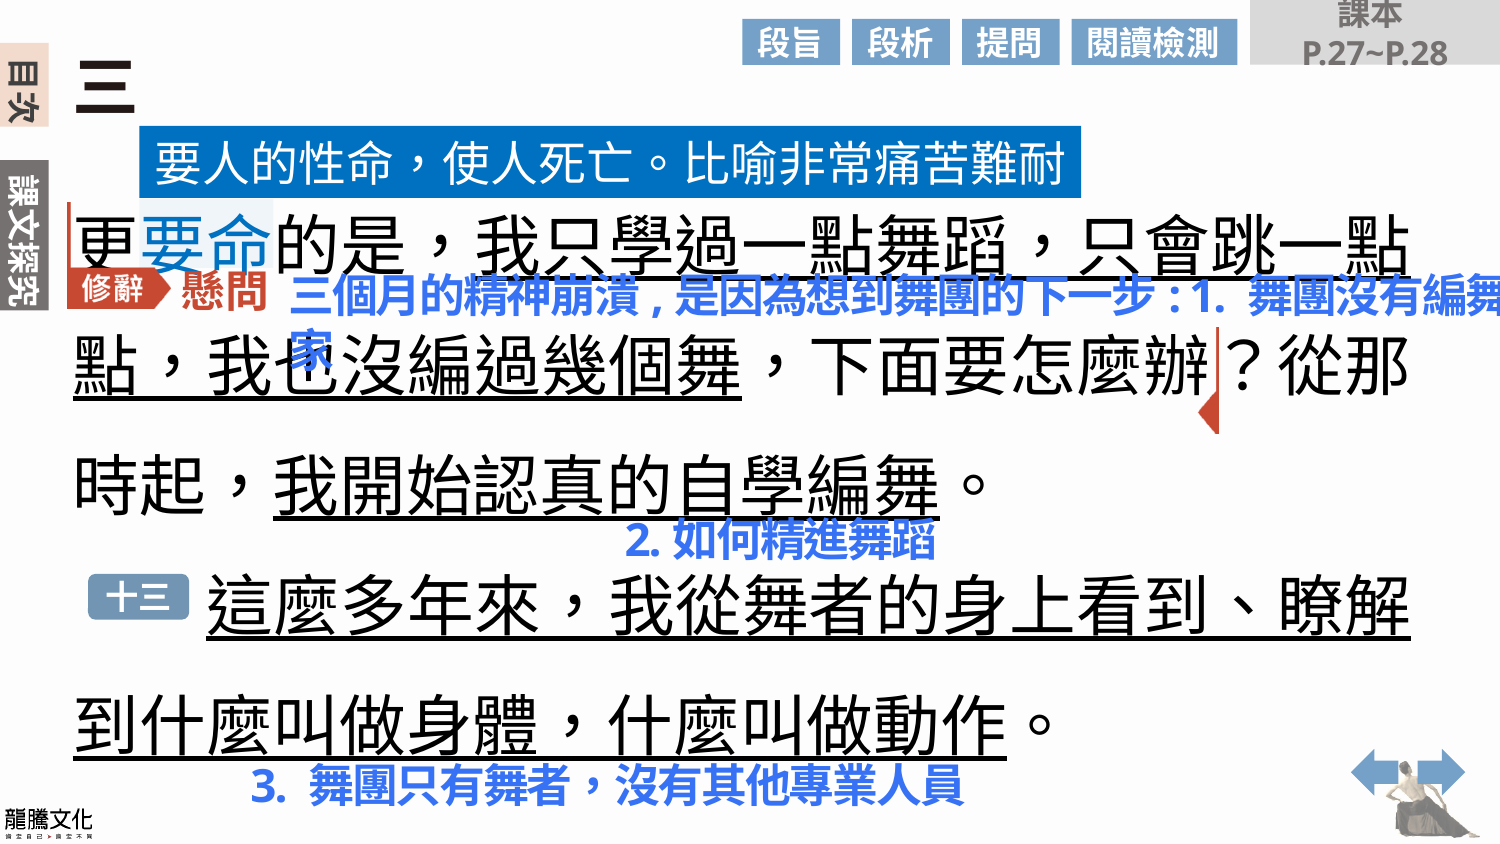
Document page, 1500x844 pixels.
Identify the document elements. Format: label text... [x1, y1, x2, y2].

text_box 十三 [87, 573, 190, 620]
text_box [1416, 746, 1467, 799]
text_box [67, 202, 1219, 434]
text_box 提問 [962, 18, 1060, 65]
text_box 要人的性命，使人死亡。比喻非常痛苦難耐 [139, 125, 1082, 198]
text_box [1349, 746, 1400, 799]
text_box 閱讀檢測 [1071, 18, 1238, 65]
picture [5, 808, 92, 839]
text_box 段旨 [742, 18, 841, 65]
text_box 大學聯考，我進了政大念法律系，一年後轉到新聞系。後來到美國繼續念新聞，一個學期之後轉到英文系的「作家工作坊」，同時開始學現代舞。 [1384, 760, 1480, 838]
text_box 更要命的是，我只學過一點舞蹈，只會跳一點點，我也沒編過幾個舞，下面要怎麼辦？從那時起，我開始認真的自學編舞。 這麼多年來，我從舞者的身上看到、瞭解到什麼叫做身體，什麼叫做動作。 [57, 156, 1426, 772]
text_box 2.如何精進舞蹈 [609, 502, 1010, 573]
text_box 三個月的精神崩潰,是因為想到舞團的下一步: 1. 舞團沒有編舞家 [1219, 259, 1500, 385]
text_box 3. 舞團只有舞者，沒有其他專業人員 [235, 748, 1043, 819]
text_box 三 [57, 37, 156, 133]
text_box 課本P.27~P.28 [1249, 0, 1500, 66]
text_box [138, 198, 274, 202]
text_box 段析 [852, 18, 950, 65]
